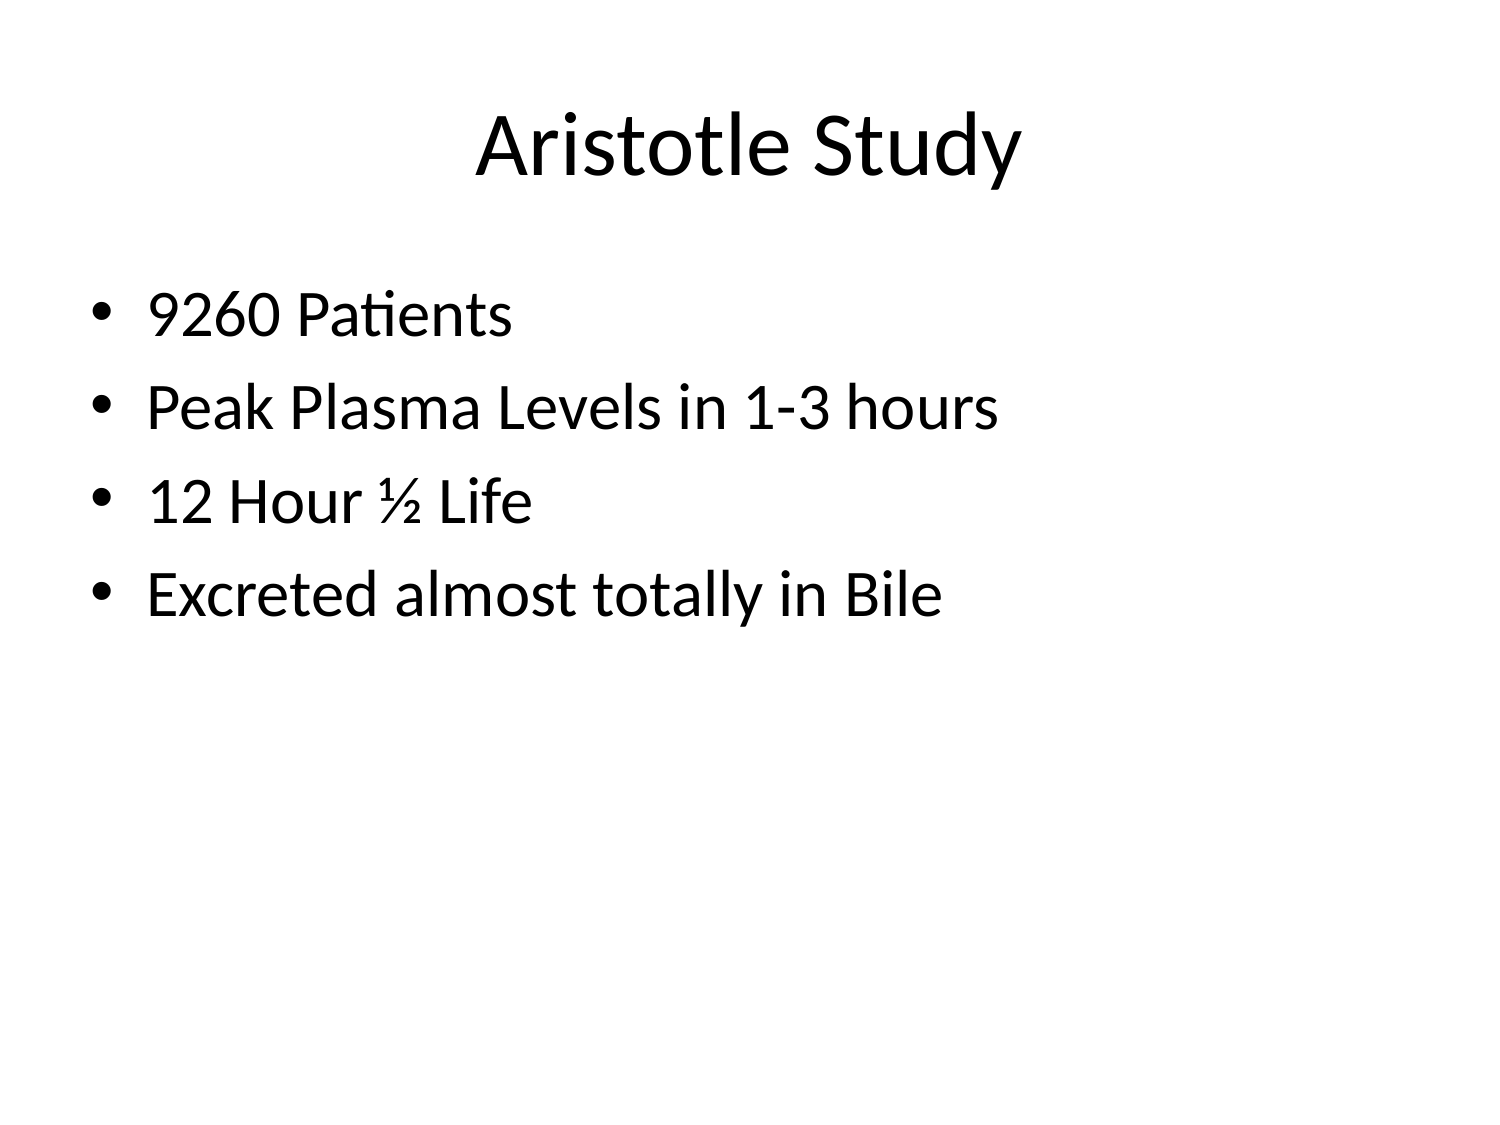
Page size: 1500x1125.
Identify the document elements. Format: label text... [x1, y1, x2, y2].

title Aristotle Study [75, 45, 1425, 233]
list 9260 Patients Peak Plasma Levels in 1-3 hours 12 Hour ½ Life Excreted almost totally in Bile [75, 262, 1425, 1005]
